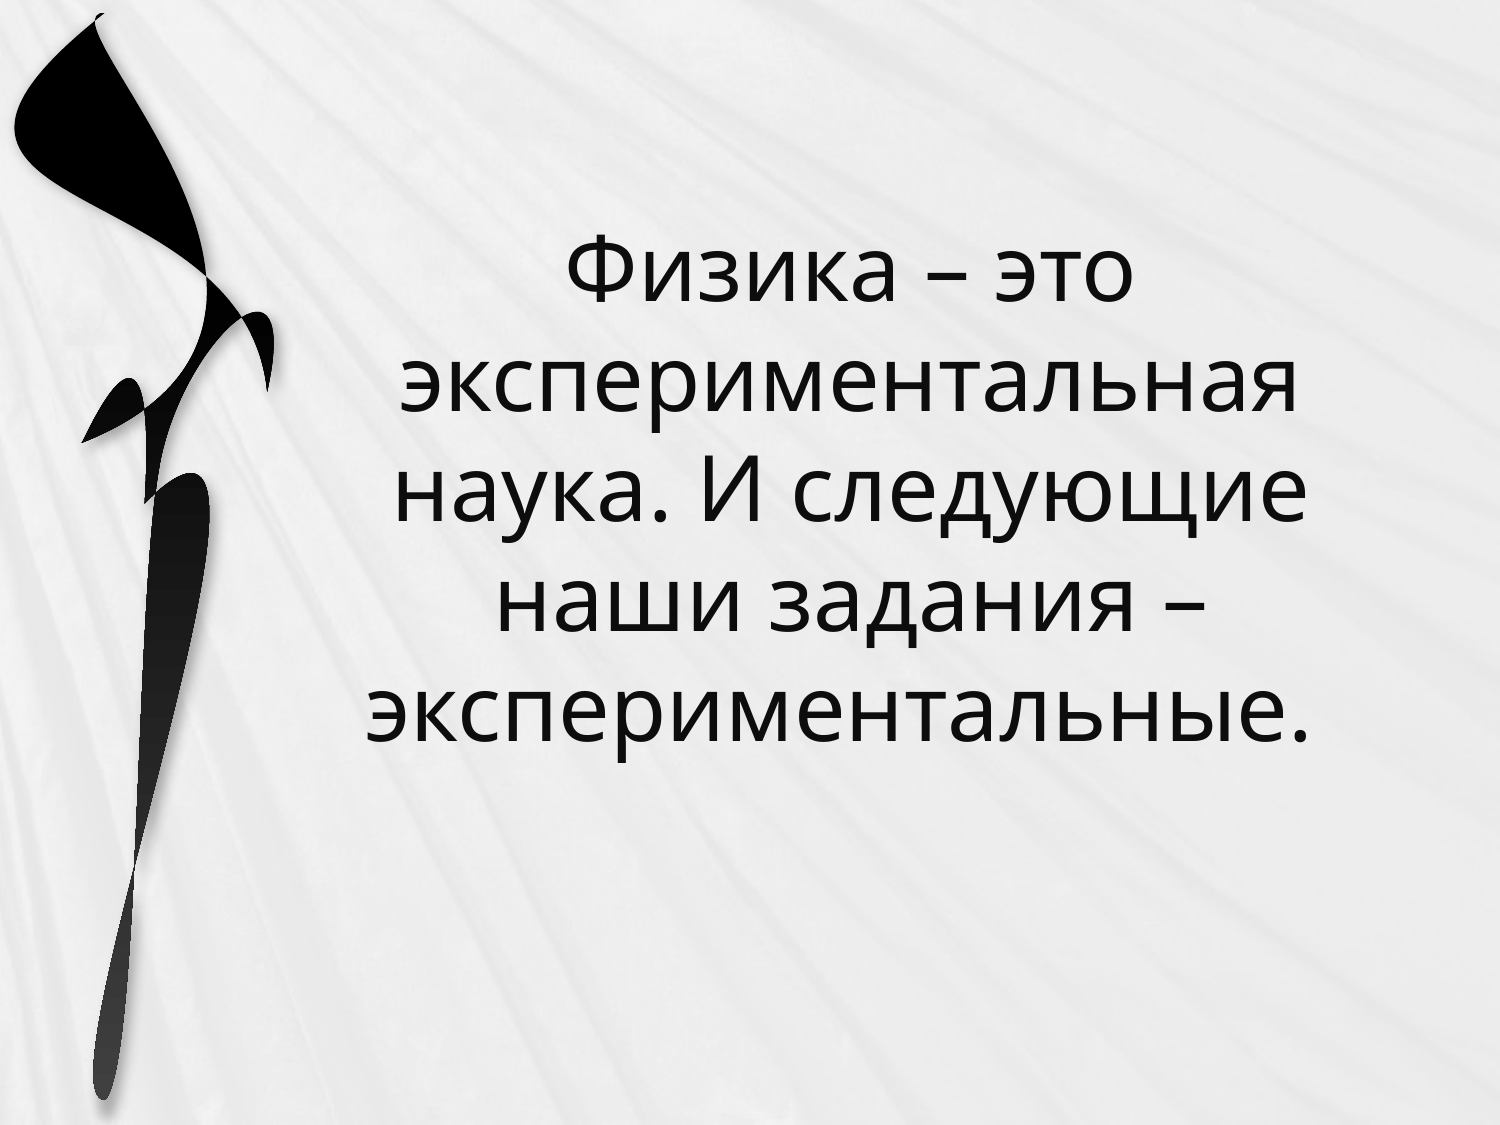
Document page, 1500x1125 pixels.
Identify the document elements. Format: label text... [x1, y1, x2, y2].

title Физика – это экспериментальная наука. И следующие наши задания – экспериментальные. [277, 160, 1425, 809]
